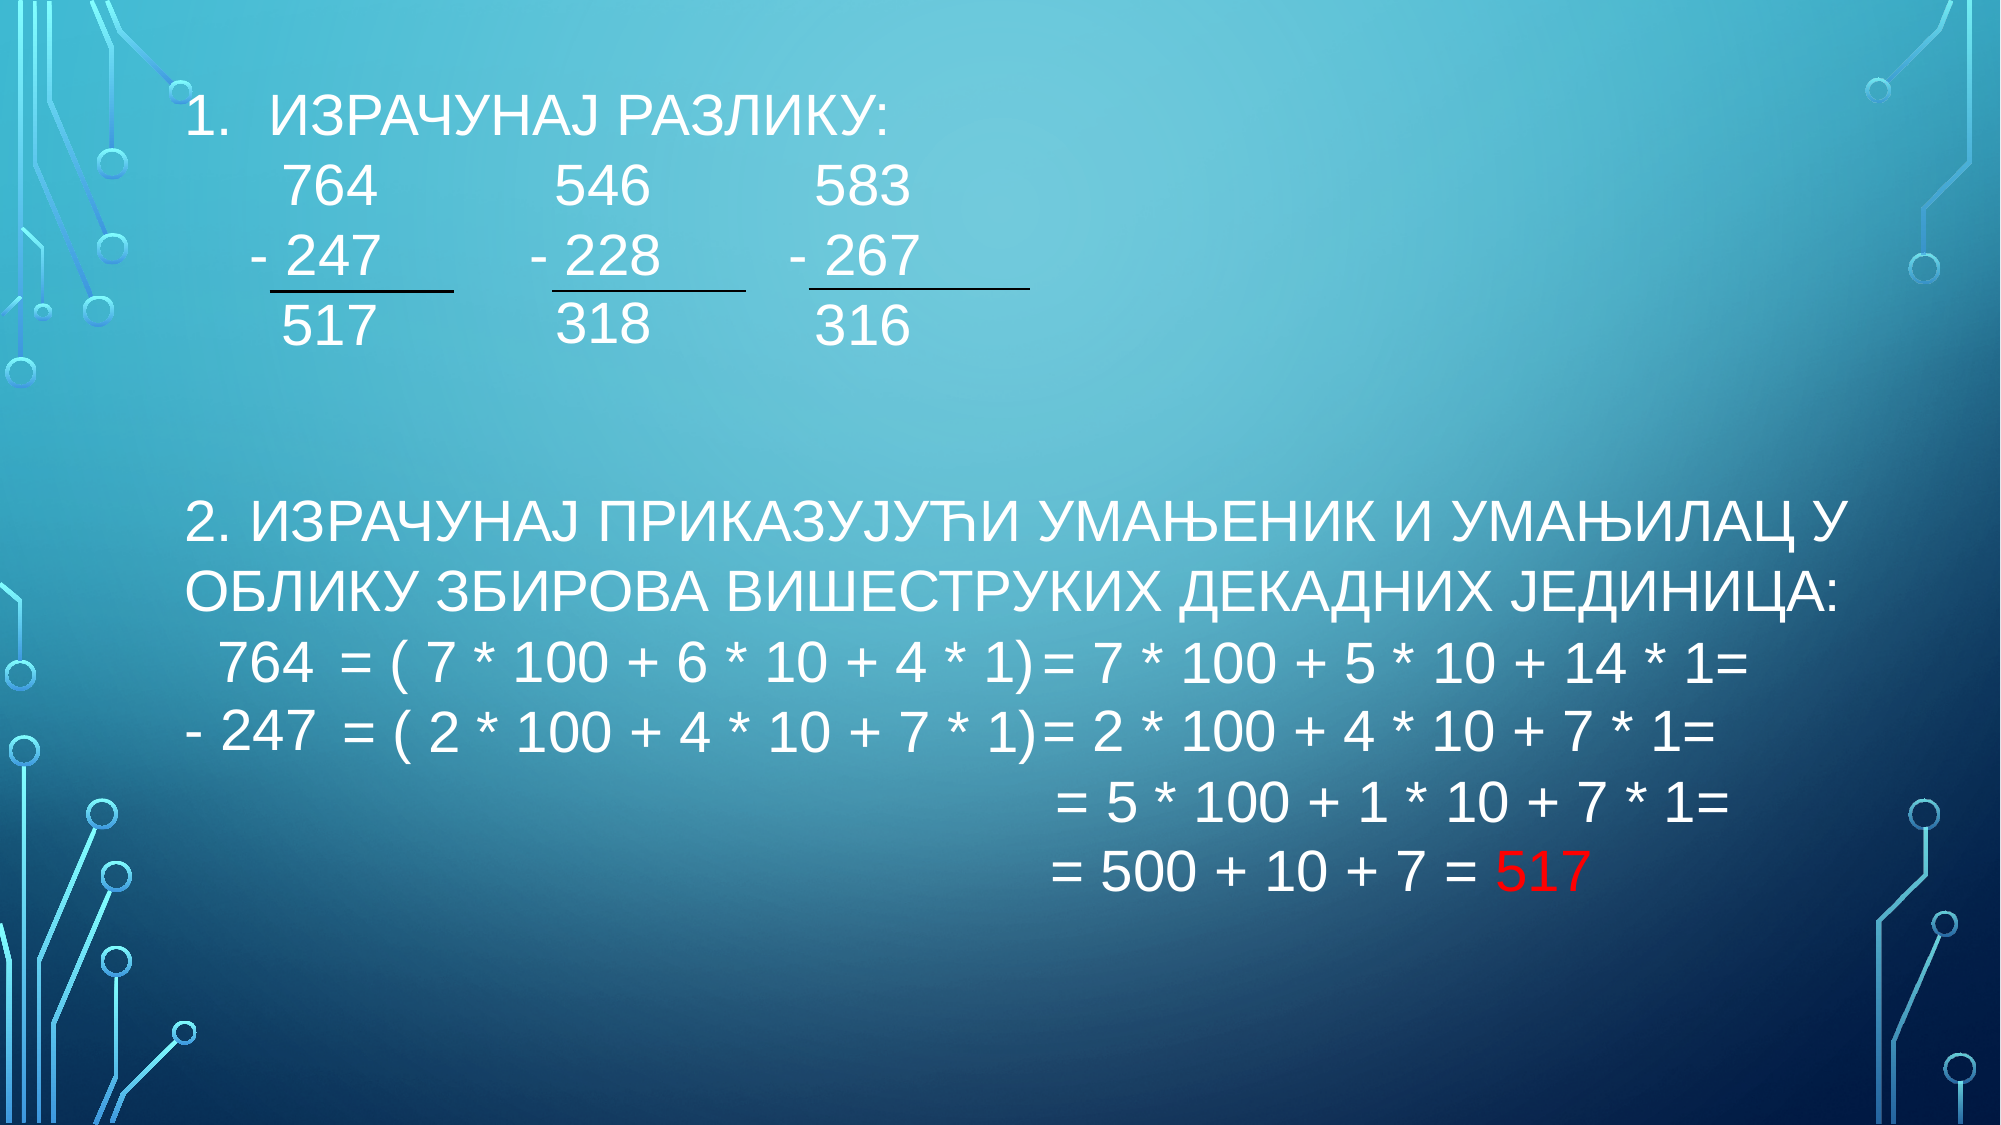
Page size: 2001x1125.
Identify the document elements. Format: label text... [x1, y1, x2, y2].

text_box - 267 [773, 209, 937, 295]
text_box 764 [266, 139, 394, 209]
text_box 583 [799, 139, 928, 209]
text_box - 247 [235, 209, 399, 295]
text_box 546 [539, 139, 668, 209]
text_box = ( 2 * 100 + 4 * 10 + 7 * 1) [327, 687, 1041, 772]
text_box - 247 [170, 684, 327, 770]
text_box 318 [540, 278, 668, 364]
text_box = 500 + 10 + 7 = 517 [1035, 825, 1608, 911]
text_box 517 [266, 279, 394, 365]
text_box = ( 7 * 100 + 6 * 10 + 4 * 1) [324, 616, 1052, 702]
text_box = 7 * 100 + 5 * 10 + 14 * 1= [1027, 618, 1766, 685]
text_box = 5 * 100 + 1 * 10 + 7 * 1= [1041, 757, 1747, 842]
text_box 2. ИЗРАЧУНАЈ ПРИКАЗУЈУЋИ УМАЊЕНИК И УМАЊИЛАЦ У ОБЛИКУ ЗБИРОВА ВИШЕСТРУКИХ ДЕКАДНИХ ЈЕДИНИЦА: [169, 475, 1918, 701]
text_box = 2 * 100 + 4 * 10 + 7 * 1= [1027, 685, 1774, 771]
text_box - 228 [514, 209, 678, 295]
text_box ИЗРАЧУНАЈ РАЗЛИКУ: [169, 69, 1829, 435]
text_box 316 [799, 279, 928, 365]
text_box 764 [202, 617, 324, 684]
